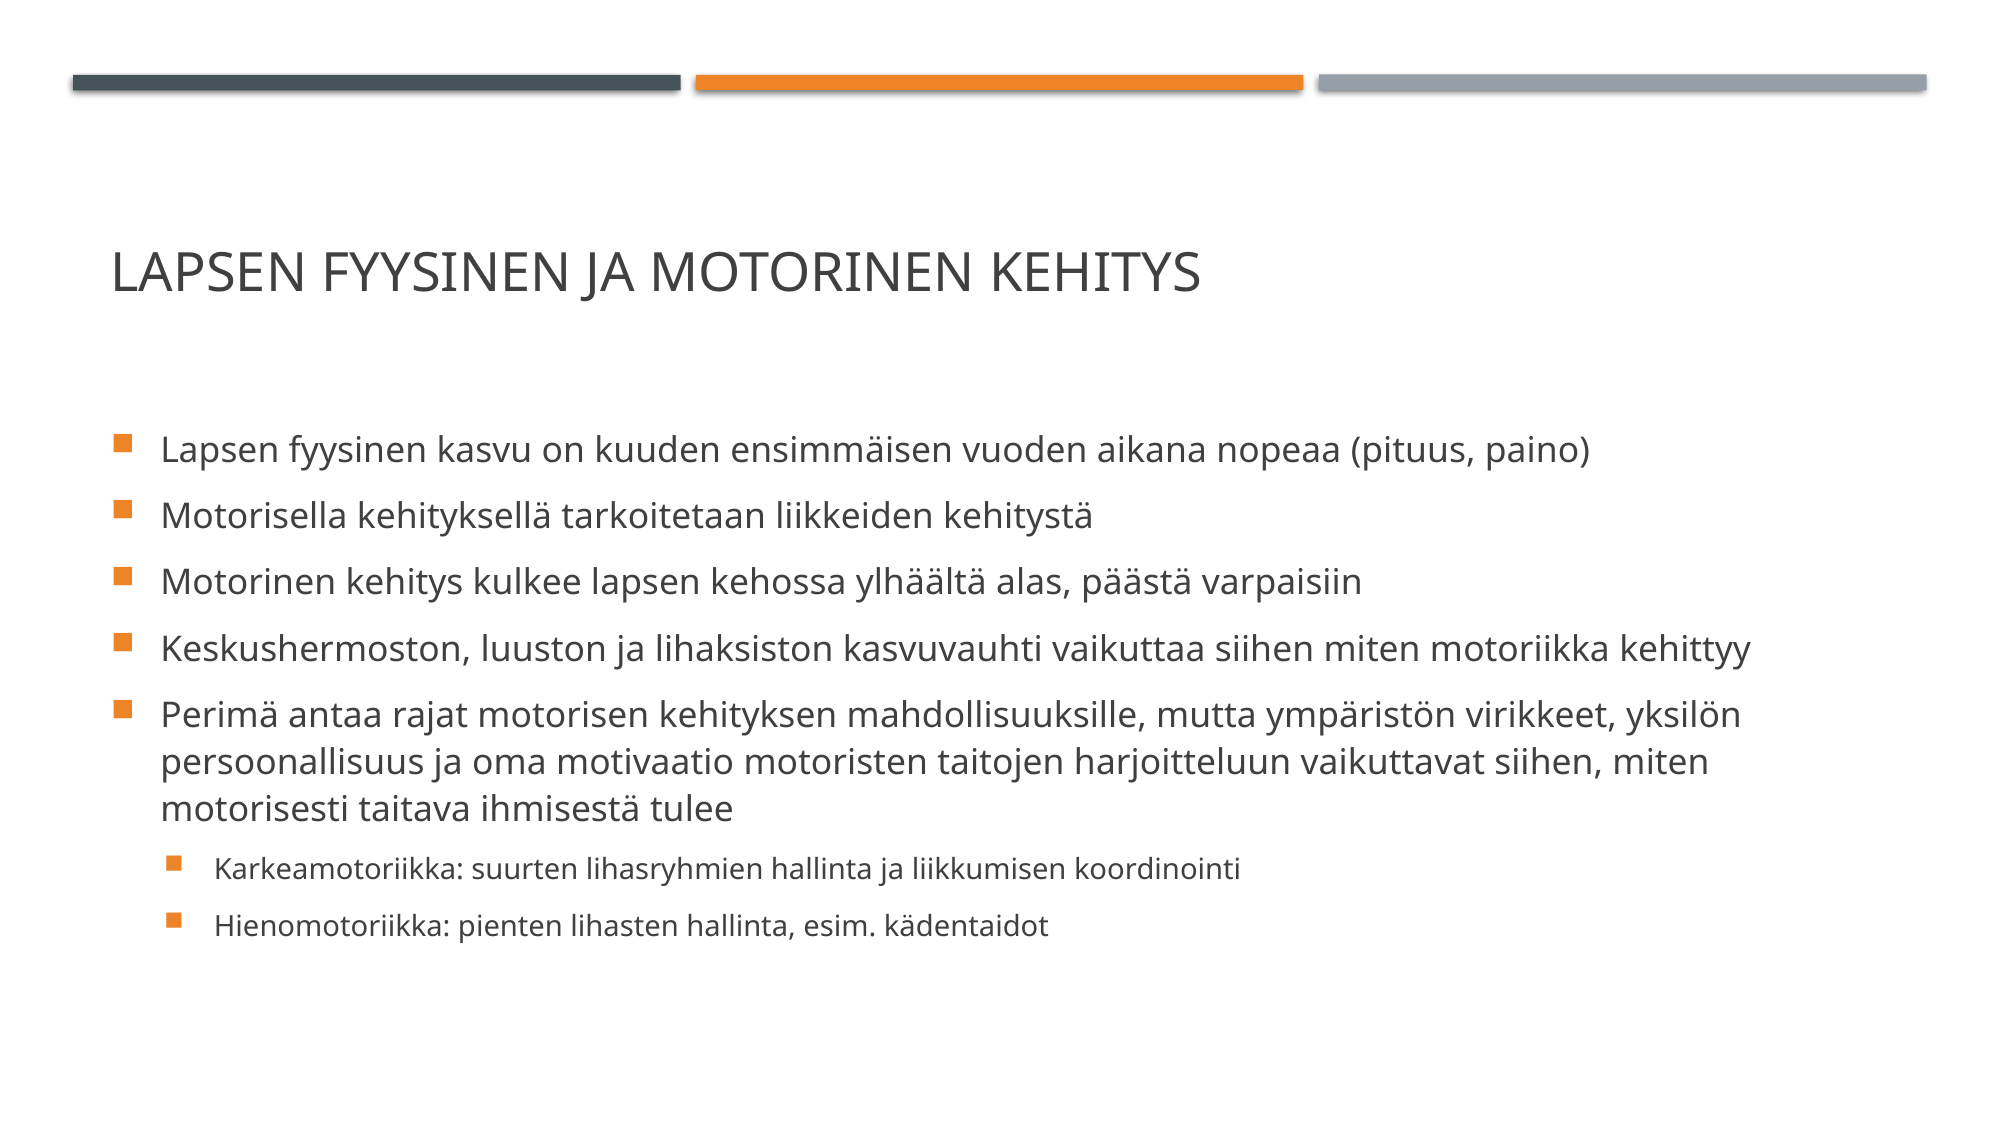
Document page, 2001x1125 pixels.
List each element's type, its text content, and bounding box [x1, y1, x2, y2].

list Lapsen fyysinen kasvu on kuuden ensimmäisen vuoden aikana nopeaa (pituus, paino) Motorisella kehityksellä tarkoitetaan liikkeiden kehitystä Motorinen kehitys kulkee lapsen kehossa ylhäältä alas, päästä varpaisiin Keskushermoston, luuston ja lihaksiston kasvuvauhti vaikuttaa siihen miten motoriikka kehittyy Perimä antaa rajat motorisen kehityksen mahdollisuuksille, mutta ympäristön virikkeet, yksilön persoonallisuus ja oma motivaatio motoristen taitojen harjoitteluun vaikuttavat siihen, miten motorisesti taitava ihmisestä tulee Karkeamotoriikka: suurten lihasryhmien hallinta ja liikkumisen koordinointi Hienomotoriikka: pienten lihasten hallinta, esim. kädentaidot [95, 383, 1905, 981]
title Lapsen fyysinen ja motorinen kehitys [95, 115, 1905, 311]
